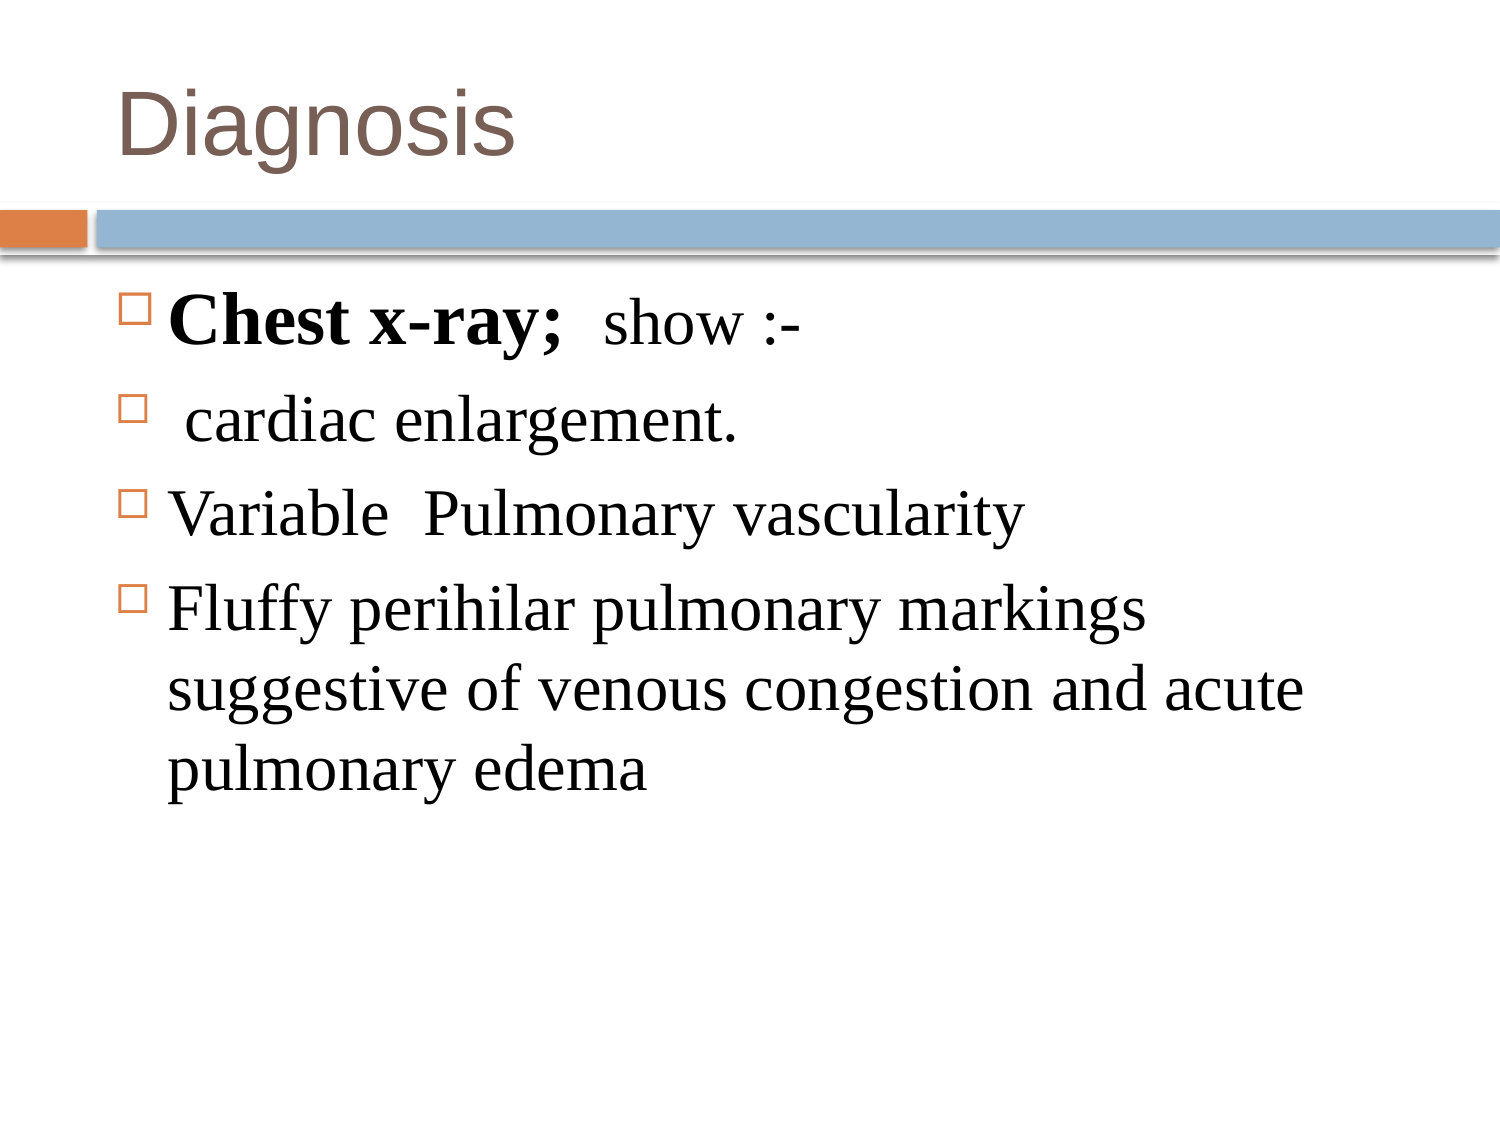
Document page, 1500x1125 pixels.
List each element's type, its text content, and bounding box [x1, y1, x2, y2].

list Chest x-ray; show :- cardiac enlargement. Variable Pulmonary vascularity Fluffy perihilar pulmonary markings suggestive of venous congestion and acute pulmonary edema [100, 262, 1438, 1000]
title Diagnosis [100, 37, 1438, 200]
